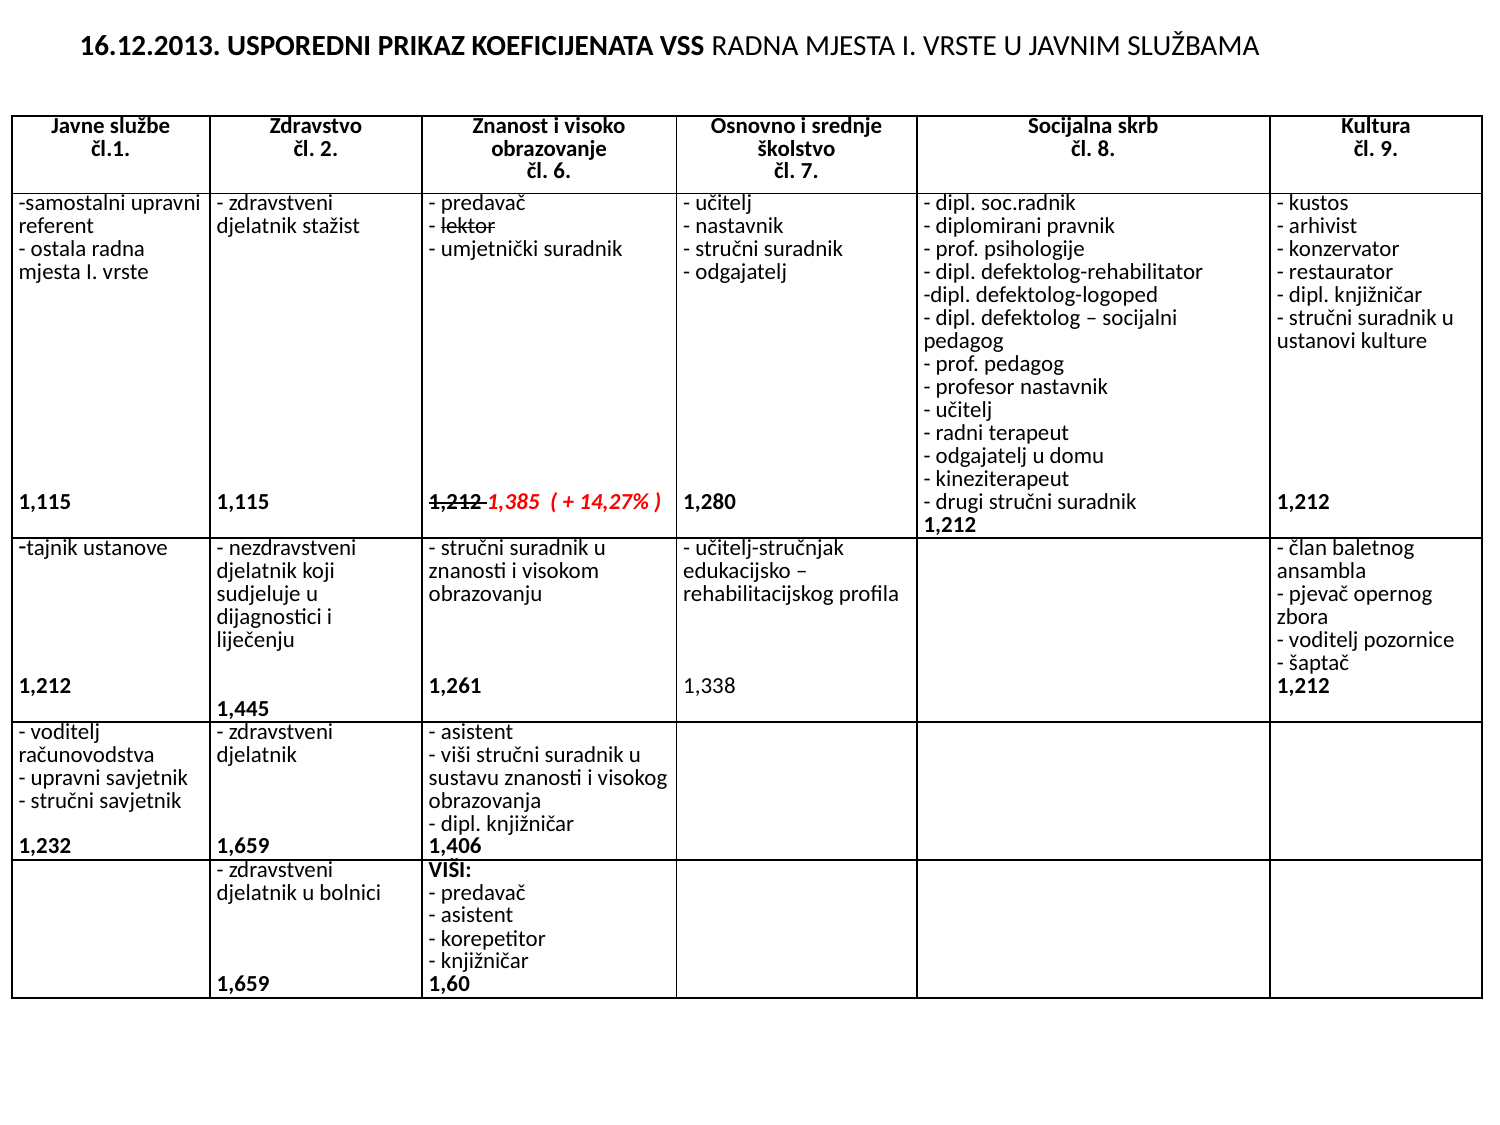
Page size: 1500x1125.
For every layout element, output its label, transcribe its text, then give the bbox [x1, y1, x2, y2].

table_cell -samostalni upravni referent - ostala radna mjesta I. vrste 1,115 [13, 194, 209, 537]
table_cell - član baletnog ansambla - pjevač opernog zbora - voditelj pozornice - šaptač 1,212 [1271, 539, 1481, 721]
table_cell - predavač - lektor - umjetnički suradnik 1,212 1,385 ( + 14,27% ) [423, 194, 676, 537]
table_cell - zdravstveni djelatnik stažist 1,115 [211, 194, 421, 537]
table_header Znanost i visoko obrazovanje čl. 6. [423, 117, 676, 193]
table_cell - voditelj računovodstva - upravni savjetnik - stručni savjetnik 1,232 [13, 723, 209, 859]
table_header Socijalna skrb čl. 8. [918, 117, 1269, 193]
table_cell [918, 539, 1269, 721]
table_cell - asistent - viši stručni suradnik u sustavu znanosti i visokog obrazovanja - dipl. knjižničar 1,406 [423, 723, 676, 859]
table_cell - zdravstveni djelatnik 1,659 [211, 723, 421, 859]
table_cell [677, 723, 916, 859]
table_cell [1271, 861, 1481, 997]
table_cell [13, 861, 209, 997]
table_cell - učitelj-stručnjak edukacijsko – rehabilitacijskog profila 1,338 [677, 539, 916, 721]
table_cell [918, 861, 1269, 997]
table_header Osnovno i srednje školstvo čl. 7. [677, 117, 916, 193]
table_cell - nezdravstveni djelatnik koji sudjeluje u dijagnostici i liječenju 1,445 [211, 539, 421, 721]
text_box 16.12.2013. USPOREDNI PRIKAZ KOEFICIJENATA VSS RADNA MJESTA I. VRSTE U JAVNIM SLUŽBAMA [64, 19, 1447, 69]
table_cell - kustos - arhivist - konzervator - restaurator - dipl. knjižničar - stručni suradnik u ustanovi kulture 1,212 [1271, 194, 1481, 537]
table_cell [918, 723, 1269, 859]
table_cell - učitelj - nastavnik - stručni suradnik - odgajatelj 1,280 [677, 194, 916, 537]
table_cell - dipl. soc.radnik - diplomirani pravnik - prof. psihologije - dipl. defektolog-rehabilitator -dipl. defektolog-logoped - dipl. defektolog – socijalni pedagog - prof. pedagog - profesor nastavnik - učitelj - radni terapeut - odgajatelj u domu - kineziterapeut - drugi stručni suradnik 1,212 [918, 194, 1269, 537]
table_cell - zdravstveni djelatnik u bolnici 1,659 [211, 861, 421, 997]
table_header Zdravstvo čl. 2. [211, 117, 421, 193]
table_cell tajnik ustanove 1,212 [13, 539, 209, 721]
table_header Javne službe čl.1. [13, 117, 209, 193]
table_header Kultura čl. 9. [1271, 117, 1481, 193]
table_cell [1271, 723, 1481, 859]
table_cell VIŠI: - predavač - asistent - korepetitor - knjižničar 1,60 [423, 861, 676, 997]
table_cell [677, 861, 916, 997]
table_cell - stručni suradnik u znanosti i visokom obrazovanju 1,261 [423, 539, 676, 721]
